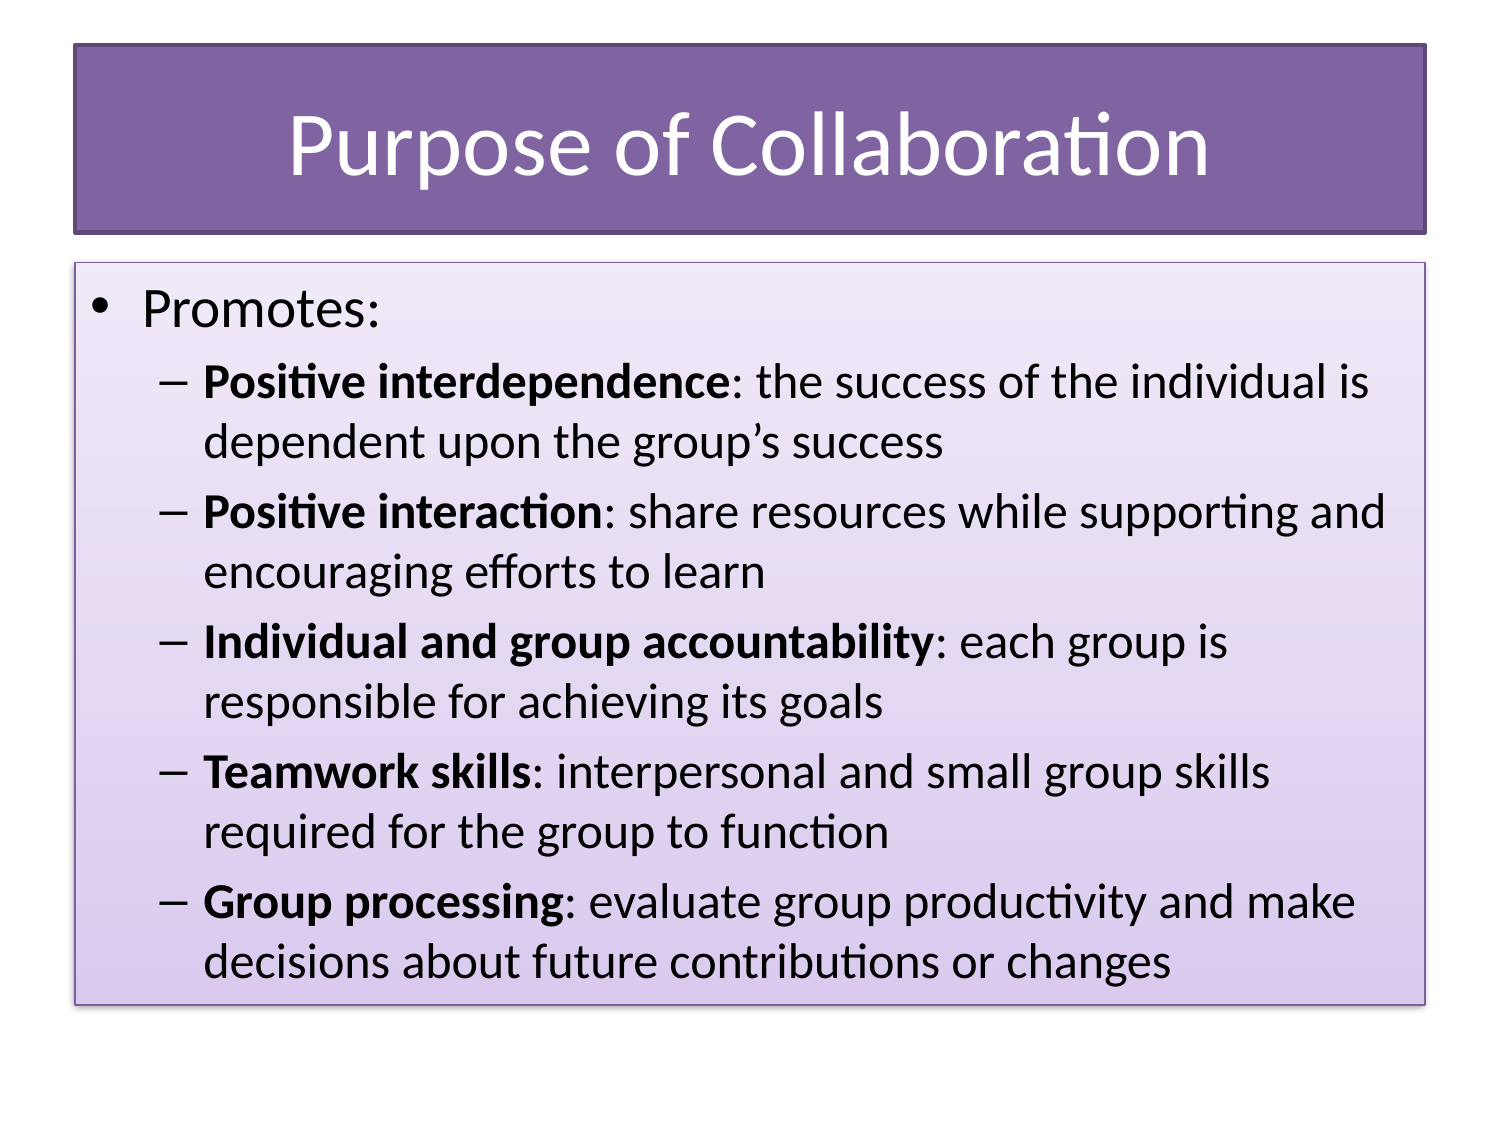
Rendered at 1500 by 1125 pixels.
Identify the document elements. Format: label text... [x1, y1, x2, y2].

title Purpose of Collaboration [73, 43, 1427, 235]
list Promotes: Positive interdependence: the success of the individual is dependent upon the group’s success Positive interaction: share resources while supporting and encouraging efforts to learn Individual and group accountability: each group is responsible for achieving its goals Teamwork skills: interpersonal and small group skills required for the group to function Group processing: evaluate group productivity and make decisions about future contributions or changes [74, 262, 1426, 1006]
